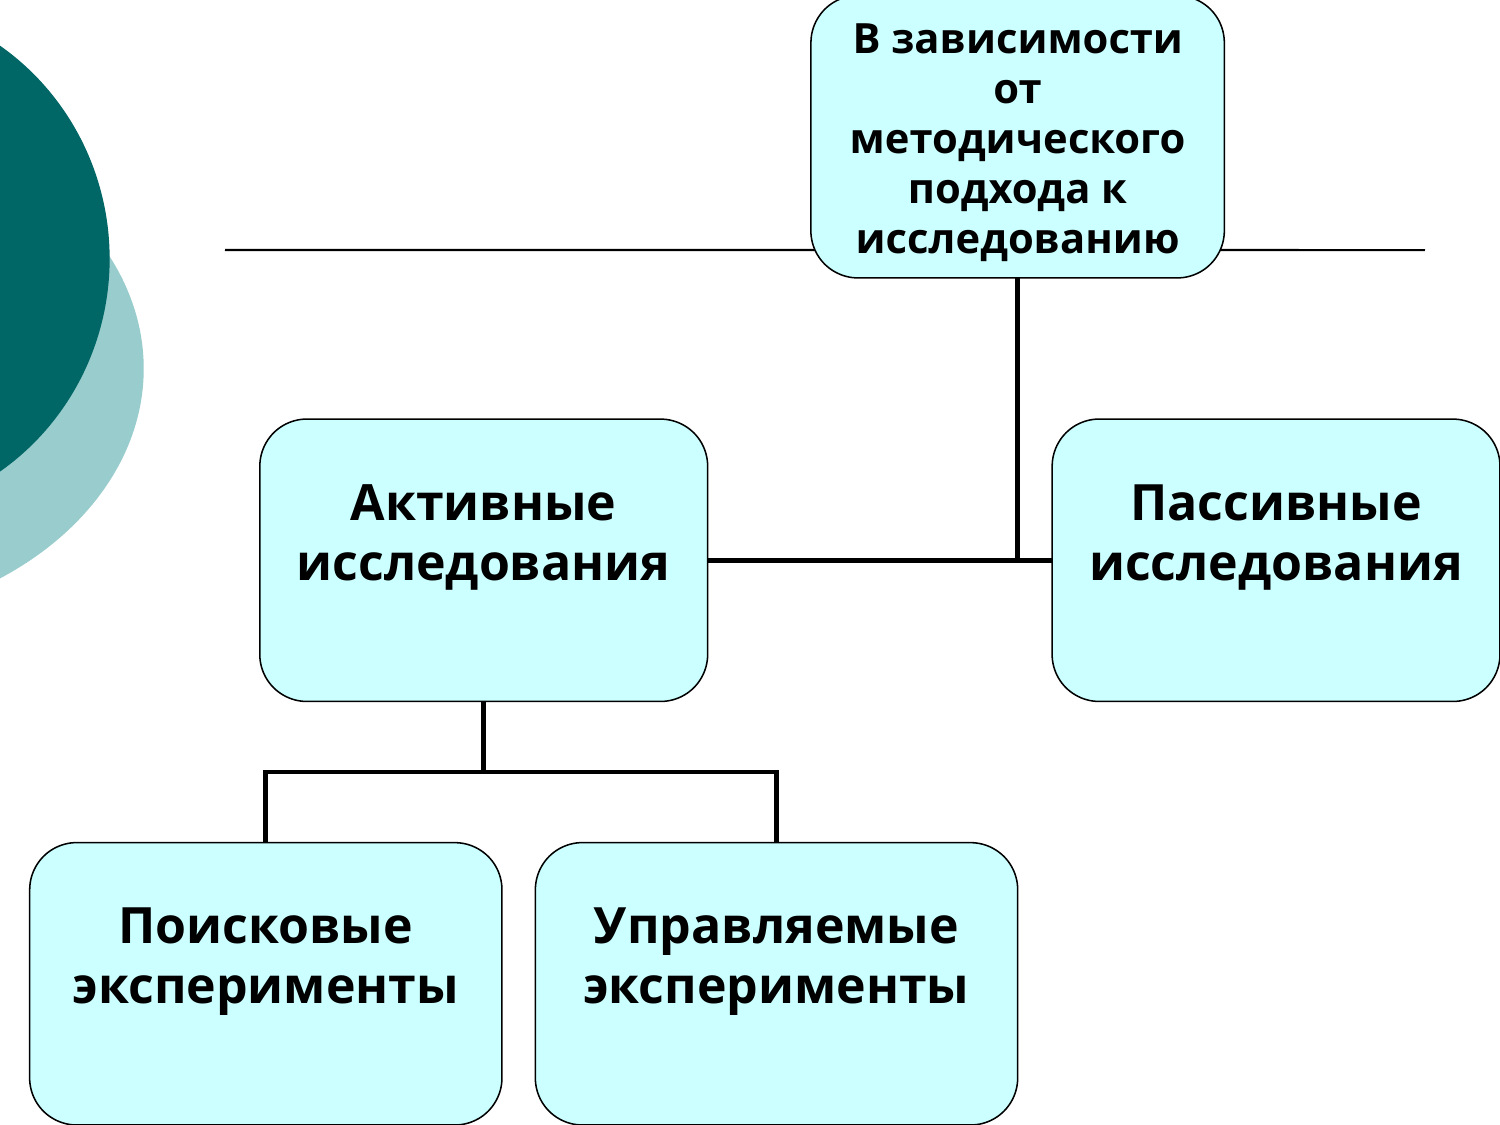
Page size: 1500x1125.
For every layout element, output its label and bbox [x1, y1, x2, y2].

text_box [29, 0, 1500, 1125]
